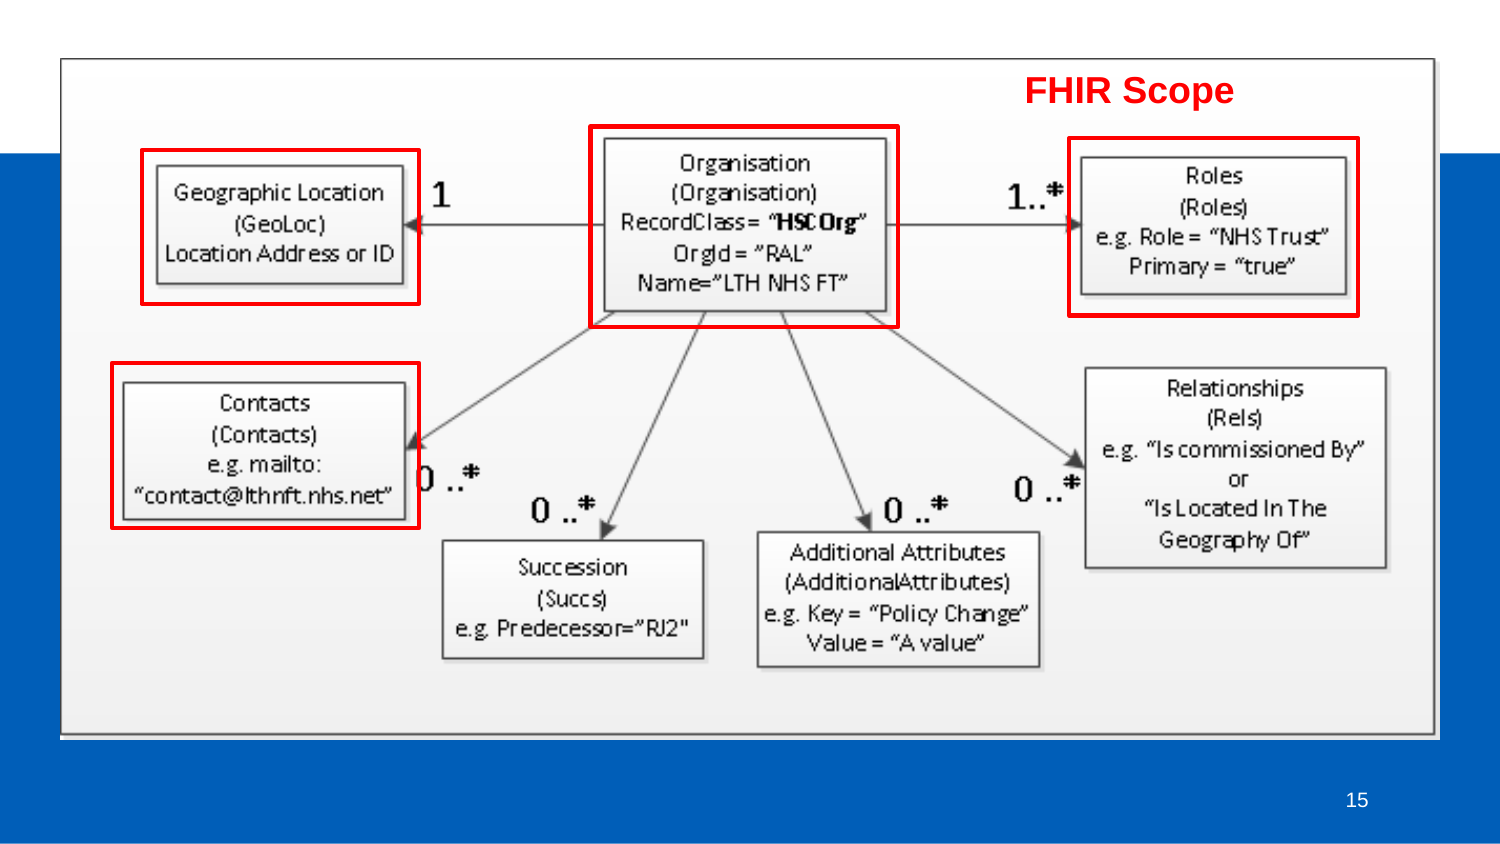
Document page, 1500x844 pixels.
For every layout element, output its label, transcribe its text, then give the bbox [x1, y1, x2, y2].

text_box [141, 58, 1359, 328]
picture [59, 58, 1441, 740]
slide_number 15 [1033, 776, 1384, 822]
